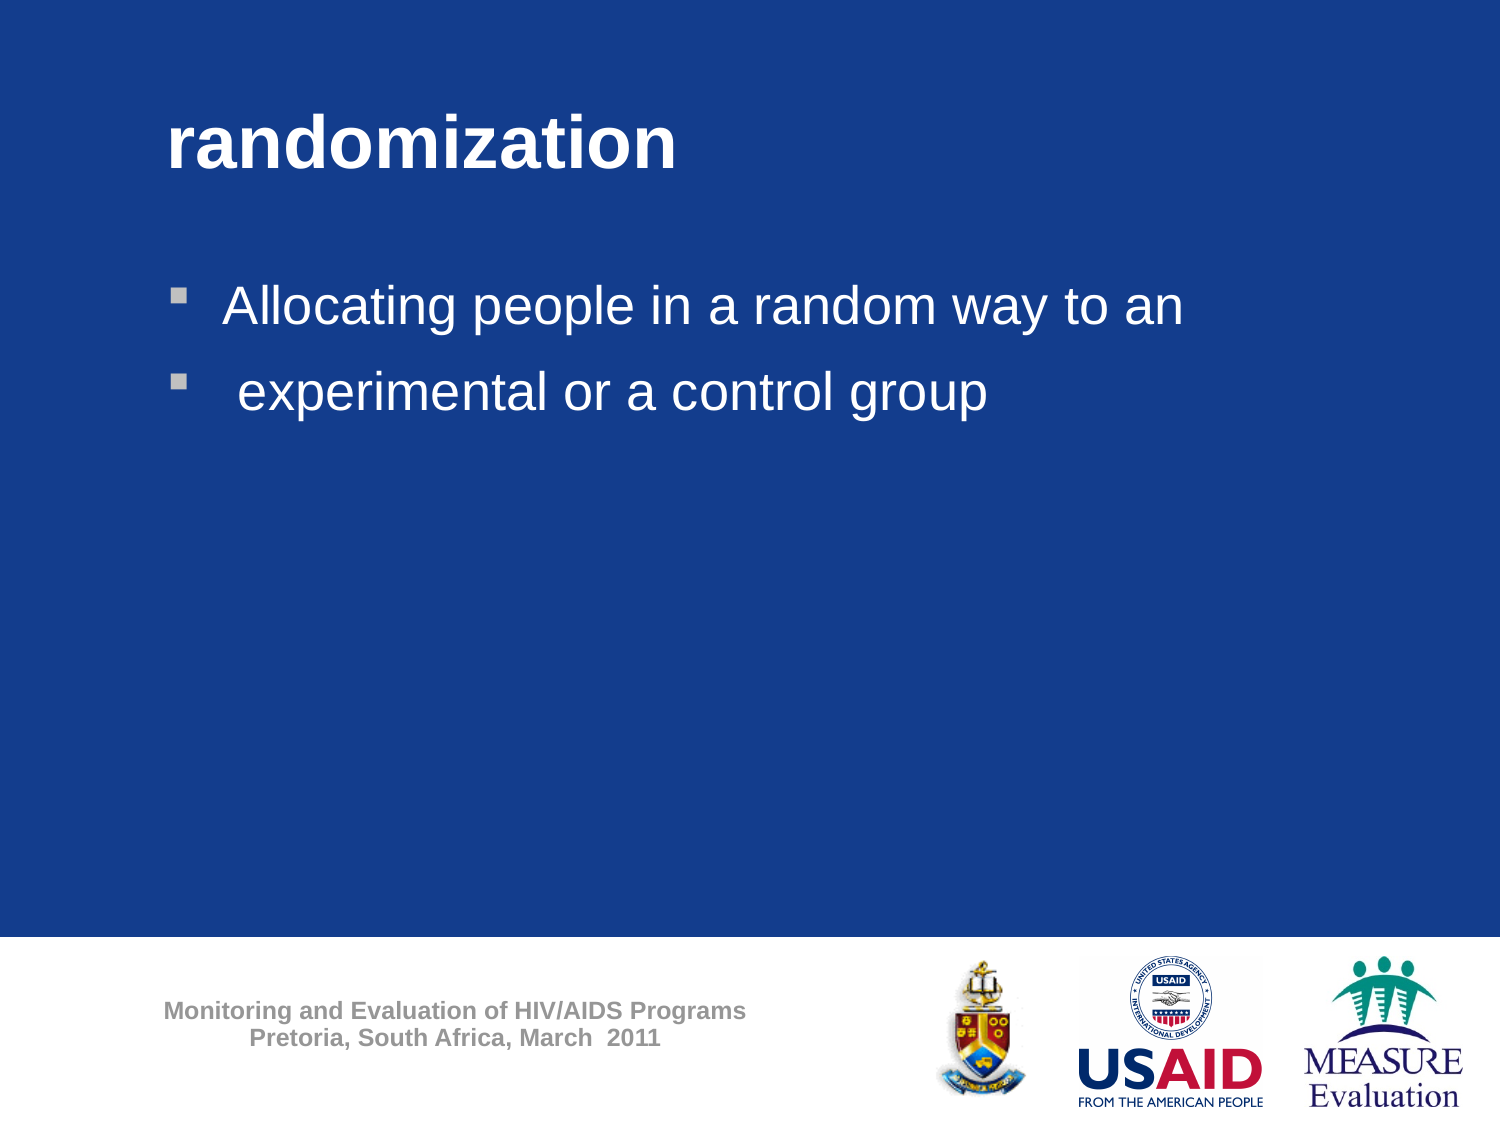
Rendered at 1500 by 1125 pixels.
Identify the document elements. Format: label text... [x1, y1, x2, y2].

picture [1304, 956, 1463, 1107]
list Allocating people in a random way to an experimental or a control group [151, 262, 1426, 913]
picture [1079, 956, 1263, 1107]
title randomization [151, 44, 1426, 233]
picture [932, 955, 1032, 1106]
